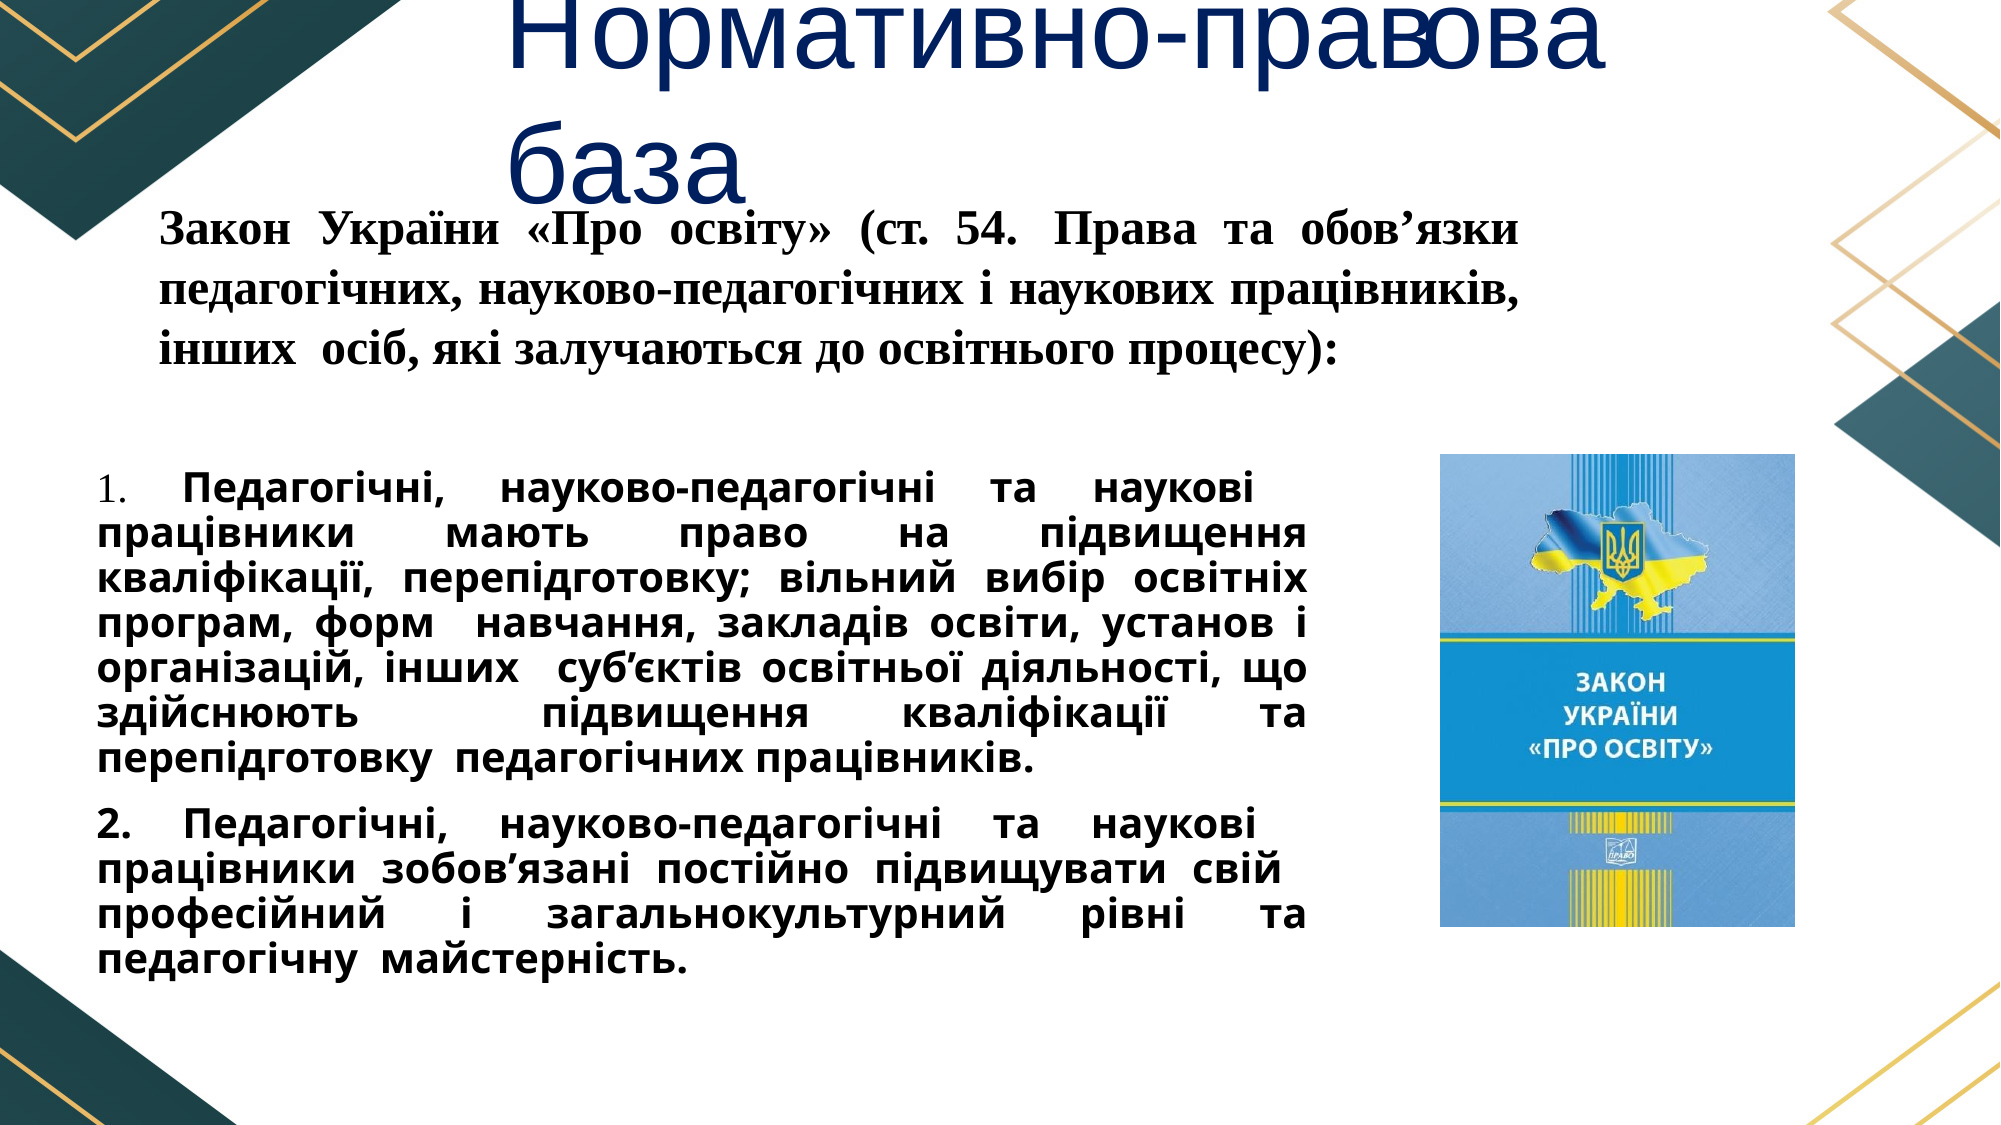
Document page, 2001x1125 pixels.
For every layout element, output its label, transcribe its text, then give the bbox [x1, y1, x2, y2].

picture [0, 0, 2000, 1125]
picture [1544, 654, 1548, 664]
title Нормативно-правова база [502, 0, 1795, 226]
text_box Закон України «Про освіту» (ст. 54. Права та обов’язки педагогічних, науково-педагогічних і наукових працівників, інших осіб, які залучаються до освітнього процесу): 1. Педагогічні, науково-педагогічні та наукові працівники мають право на підвищення кваліфікації, перепідготовку; вільний вибір освітніх програм, форм навчання, закладів освіти, установ і організацій, інших суб’єктів освітньої діяльності, що здійснюють підвищення кваліфікації та перепідготовку педагогічних працівників. 2. Педагогічні, науково-педагогічні та наукові працівники зобов’язані постійно підвищувати свій професійний і загальнокультурний рівні та педагогічну майстерність. [94, 192, 1520, 1049]
picture [1440, 648, 1788, 793]
